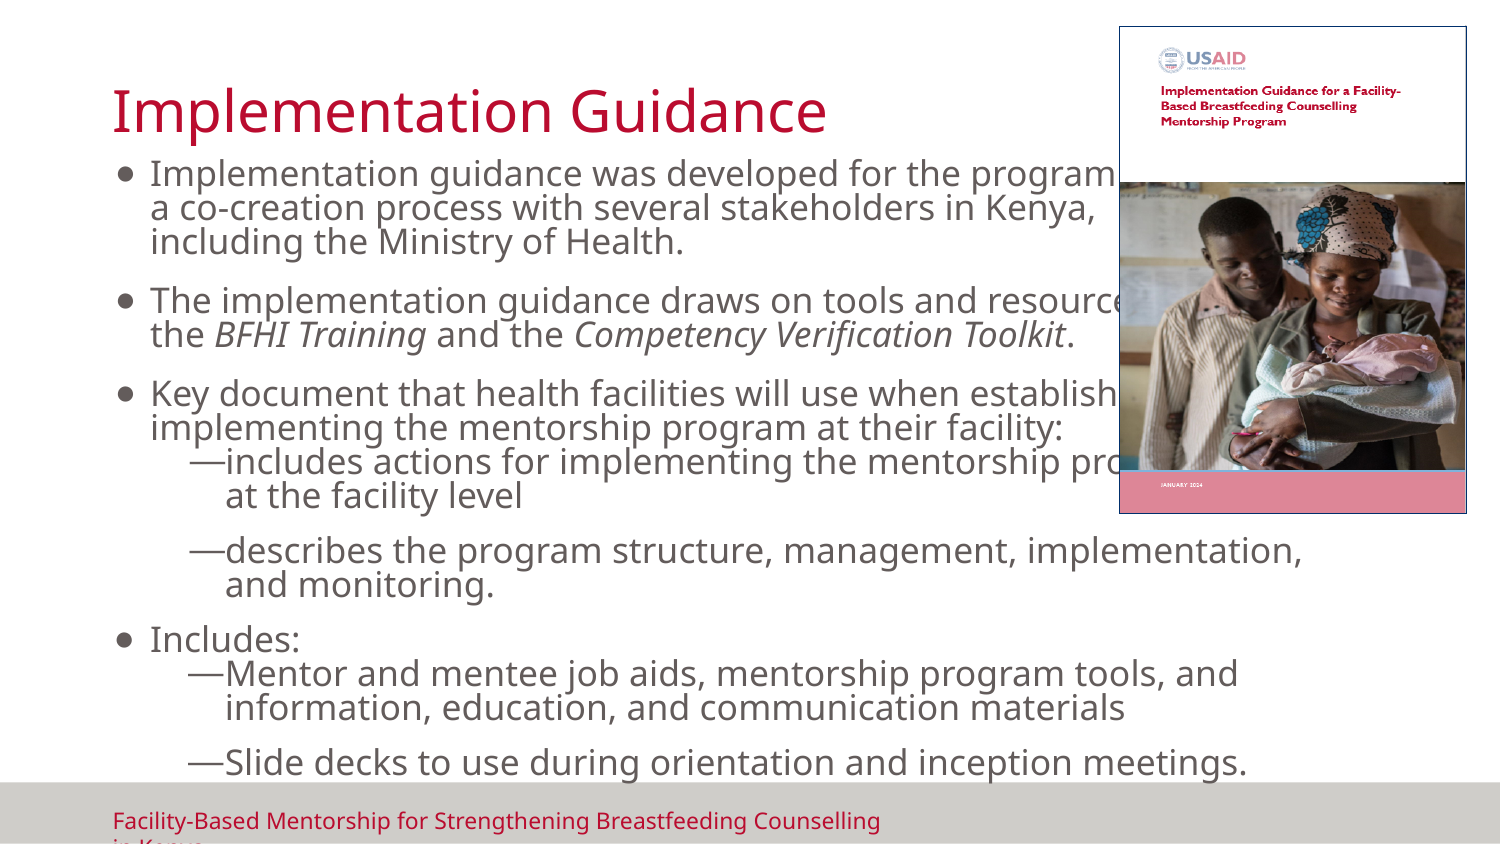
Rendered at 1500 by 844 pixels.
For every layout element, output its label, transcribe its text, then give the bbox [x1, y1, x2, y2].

picture [1119, 25, 1467, 514]
title Implementation Guidance [112, 31, 1114, 144]
list Implementation guidance was developed for the program through a co-creation process with several stakeholders in Kenya, including the Ministry of Health. The implementation guidance draws on tools and resources from the BFHI Training and the Competency Verification Toolkit. Key document that health facilities will use when establishing and implementing the mentorship program at their facility: includes actions for implementing the mentorship program at the facility level describes the program structure, management, implementation, and monitoring. Includes: Mentor and mentee job aids, mentorship program tools, and information, education, and communication materials Slide decks to use during orientation and inception meetings. [112, 159, 1313, 722]
